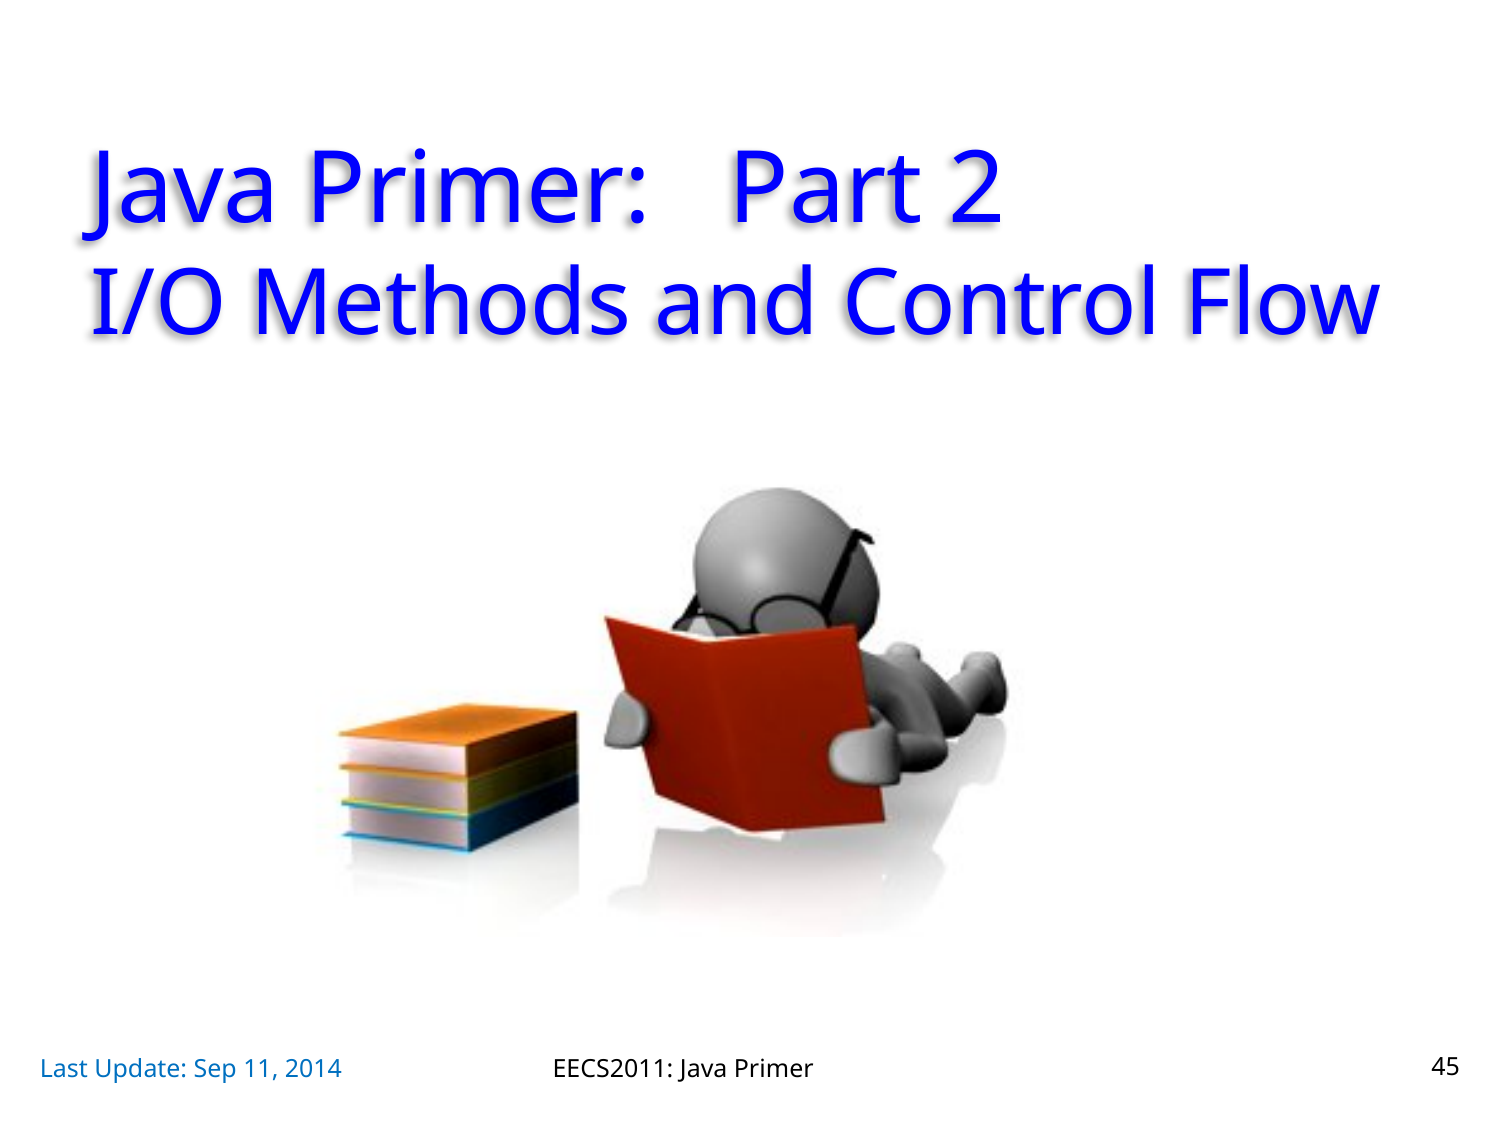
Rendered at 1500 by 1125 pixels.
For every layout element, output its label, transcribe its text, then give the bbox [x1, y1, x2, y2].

footer EECS2011: Java Primer [537, 1037, 1013, 1098]
slide_number 45 [1374, 1037, 1475, 1098]
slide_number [24, 1037, 438, 1098]
title Java Primer: Part 2 I/O Methods and Control Flow [75, 43, 1400, 432]
picture [235, 362, 1247, 938]
